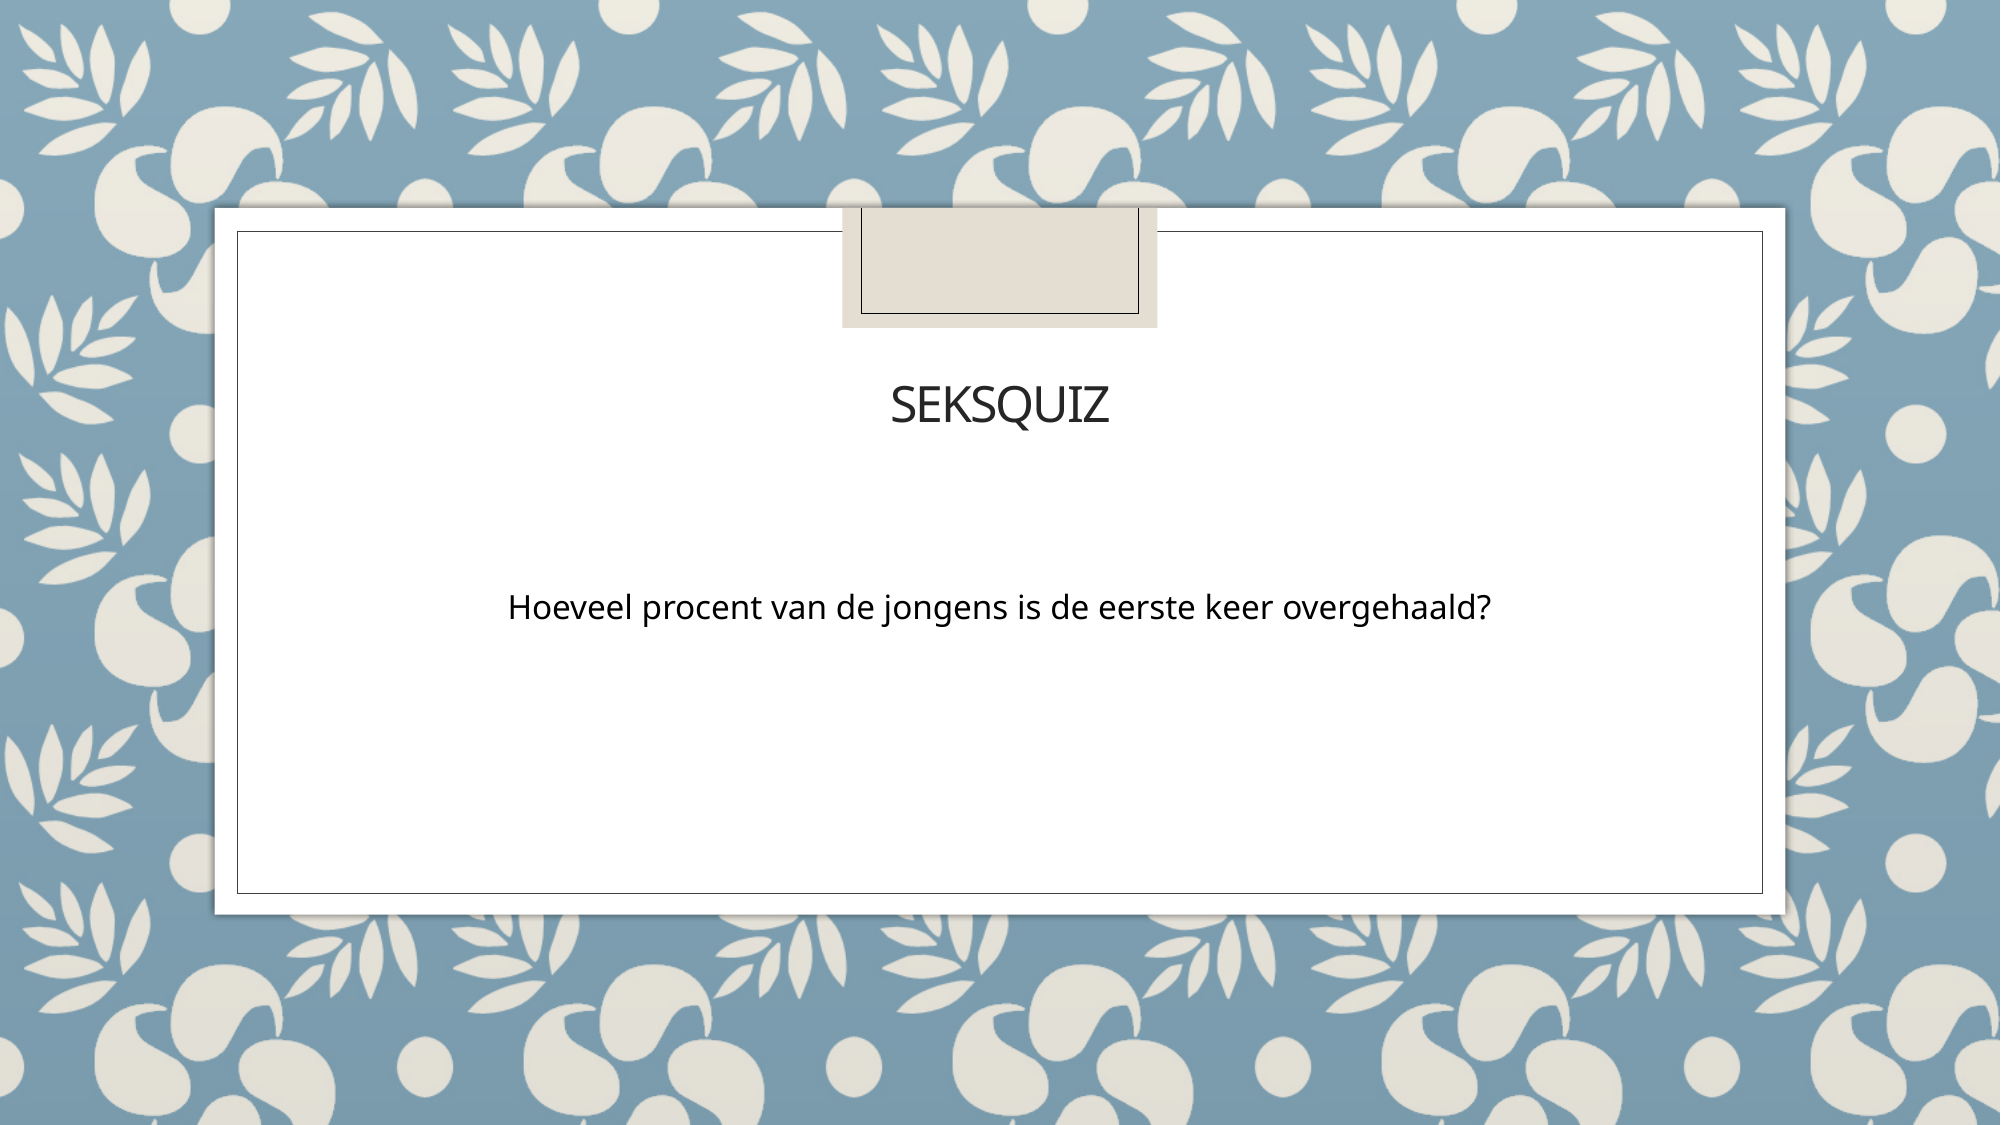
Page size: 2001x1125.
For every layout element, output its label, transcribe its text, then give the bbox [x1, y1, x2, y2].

title Seksquiz [256, 343, 1745, 472]
list Hoeveel procent van de jongens is de eerste keer overgehaald? [256, 578, 1745, 654]
